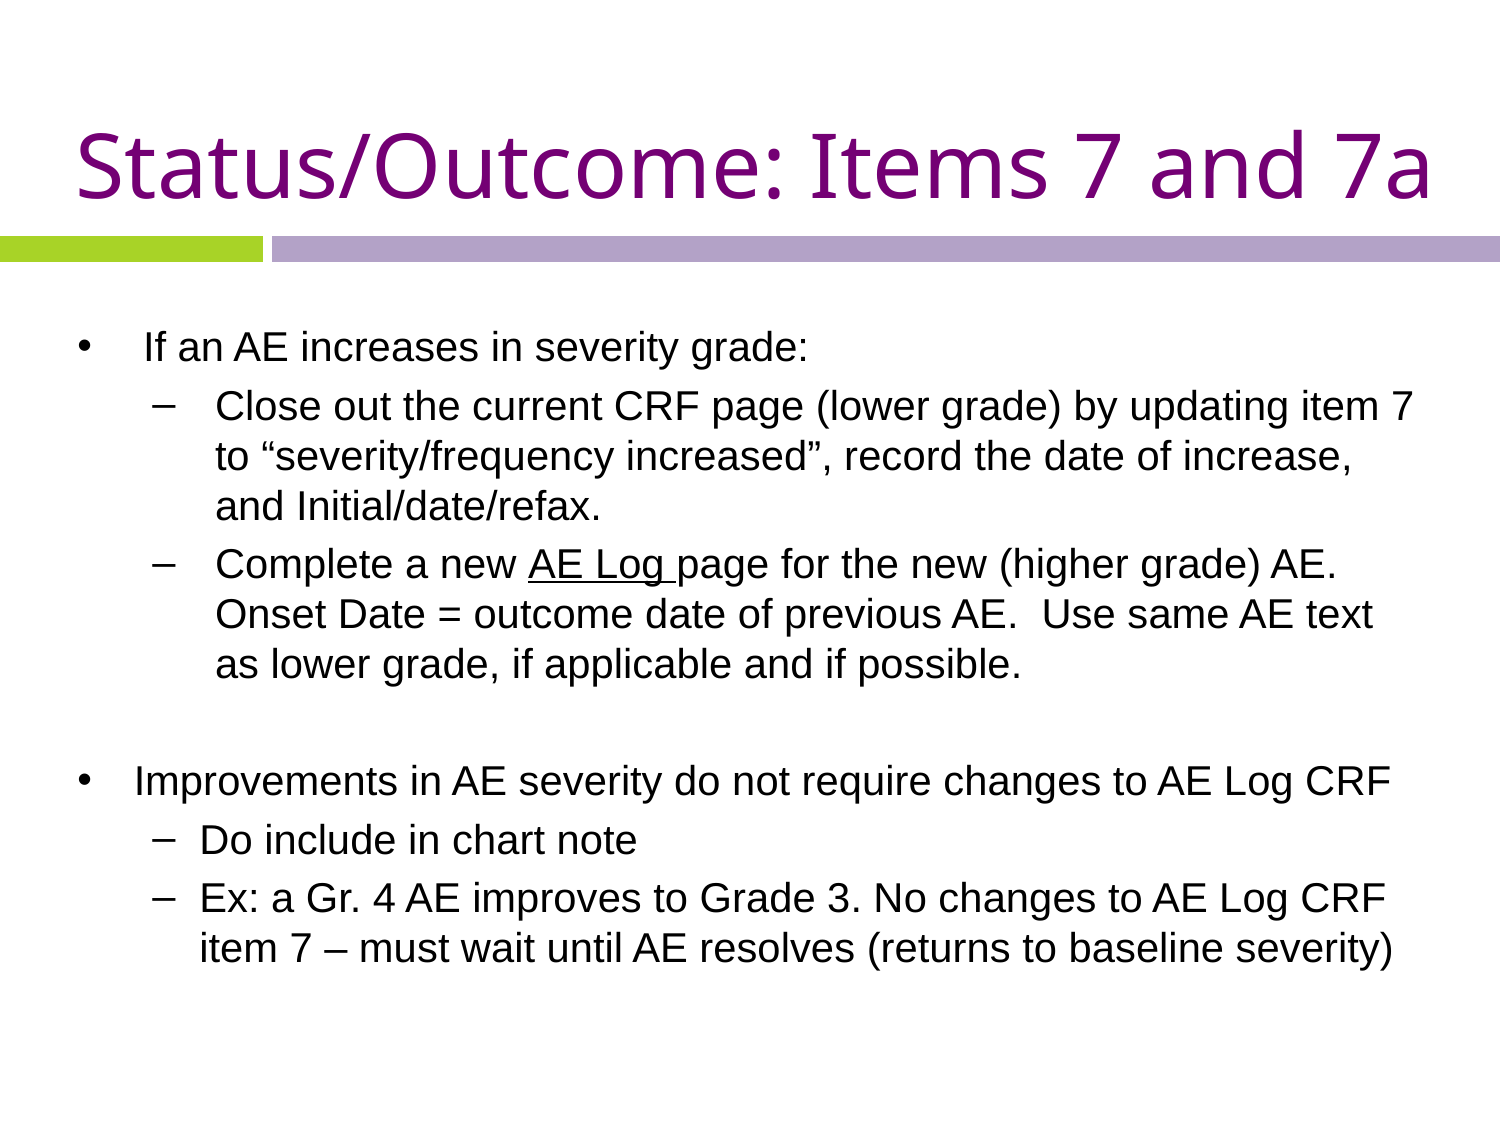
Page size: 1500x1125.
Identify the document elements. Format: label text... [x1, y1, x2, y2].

list If an AE increases in severity grade: Close out the current CRF page (lower grade) by updating item 7 to “severity/frequency increased”, record the date of increase, and Initial/date/refax. Complete a new AE Log page for the new (higher grade) AE. Onset Date = outcome date of previous AE. Use same AE text as lower grade, if applicable and if possible. Improvements in AE severity do not require changes to AE Log CRF Do include in chart note Ex: a Gr. 4 AE improves to Grade 3. No changes to AE Log CRF item 7 – must wait until AE resolves (returns to baseline severity) [62, 312, 1438, 1013]
title Status/Outcome: Items 7 and 7a [50, 99, 1463, 225]
picture [0, 236, 1500, 262]
